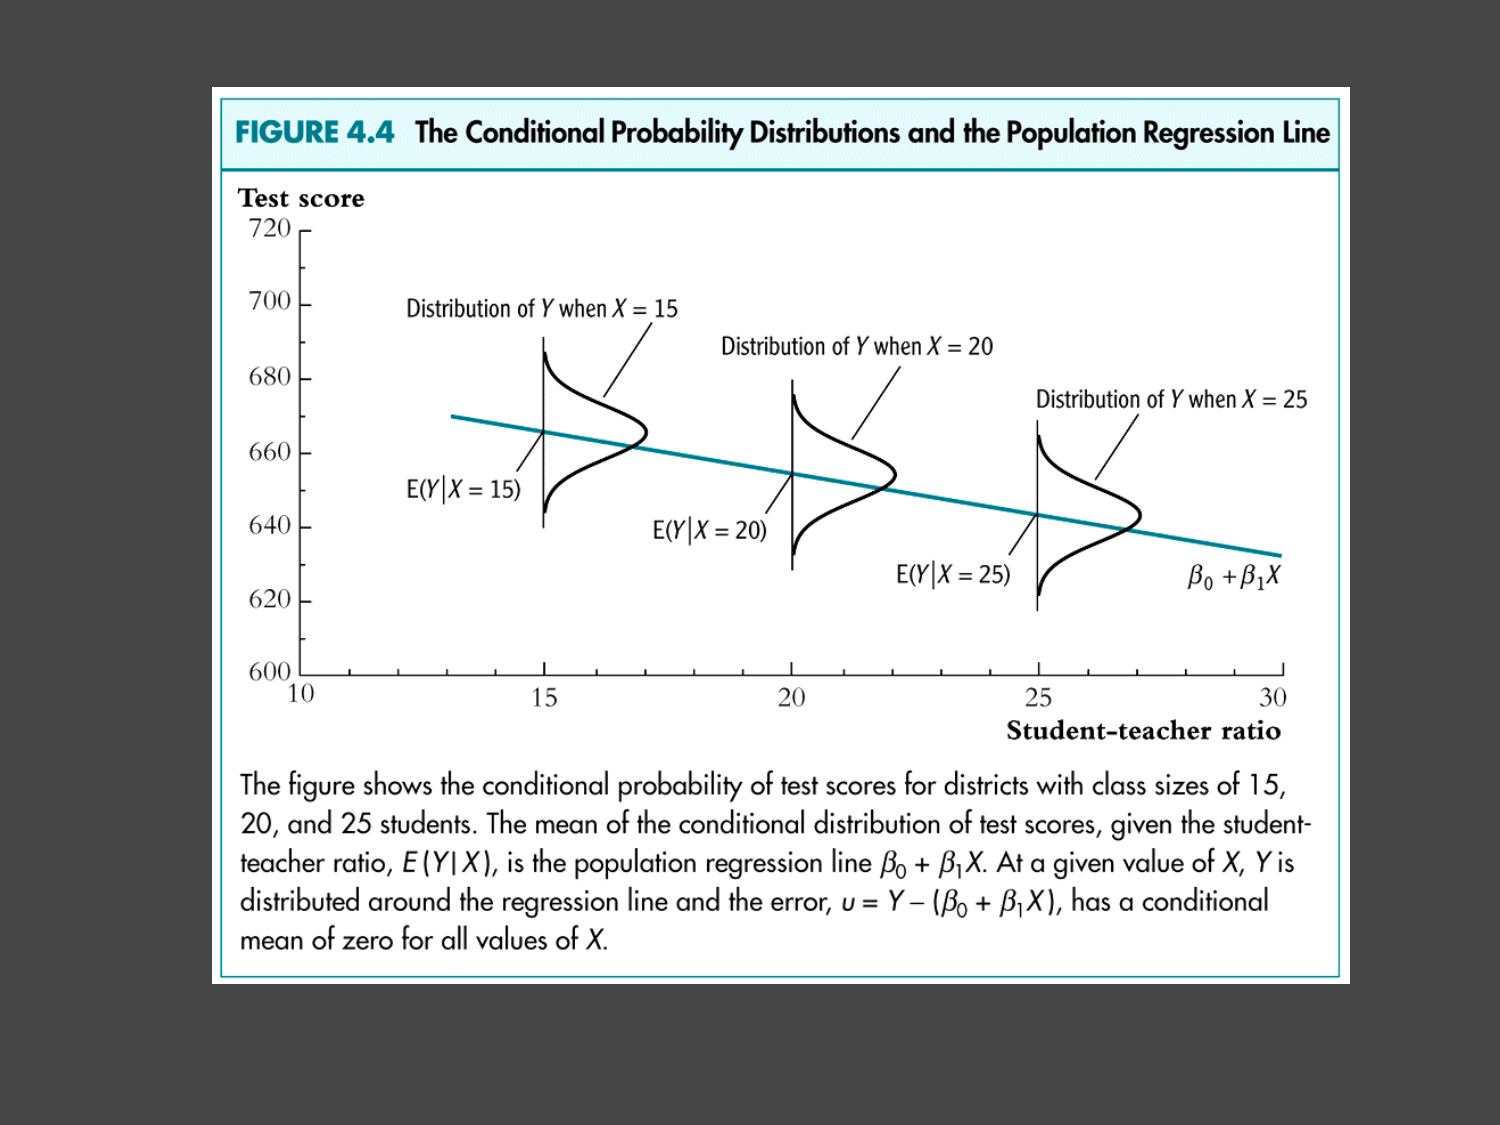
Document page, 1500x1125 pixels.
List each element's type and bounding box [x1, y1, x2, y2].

picture [212, 87, 1350, 984]
